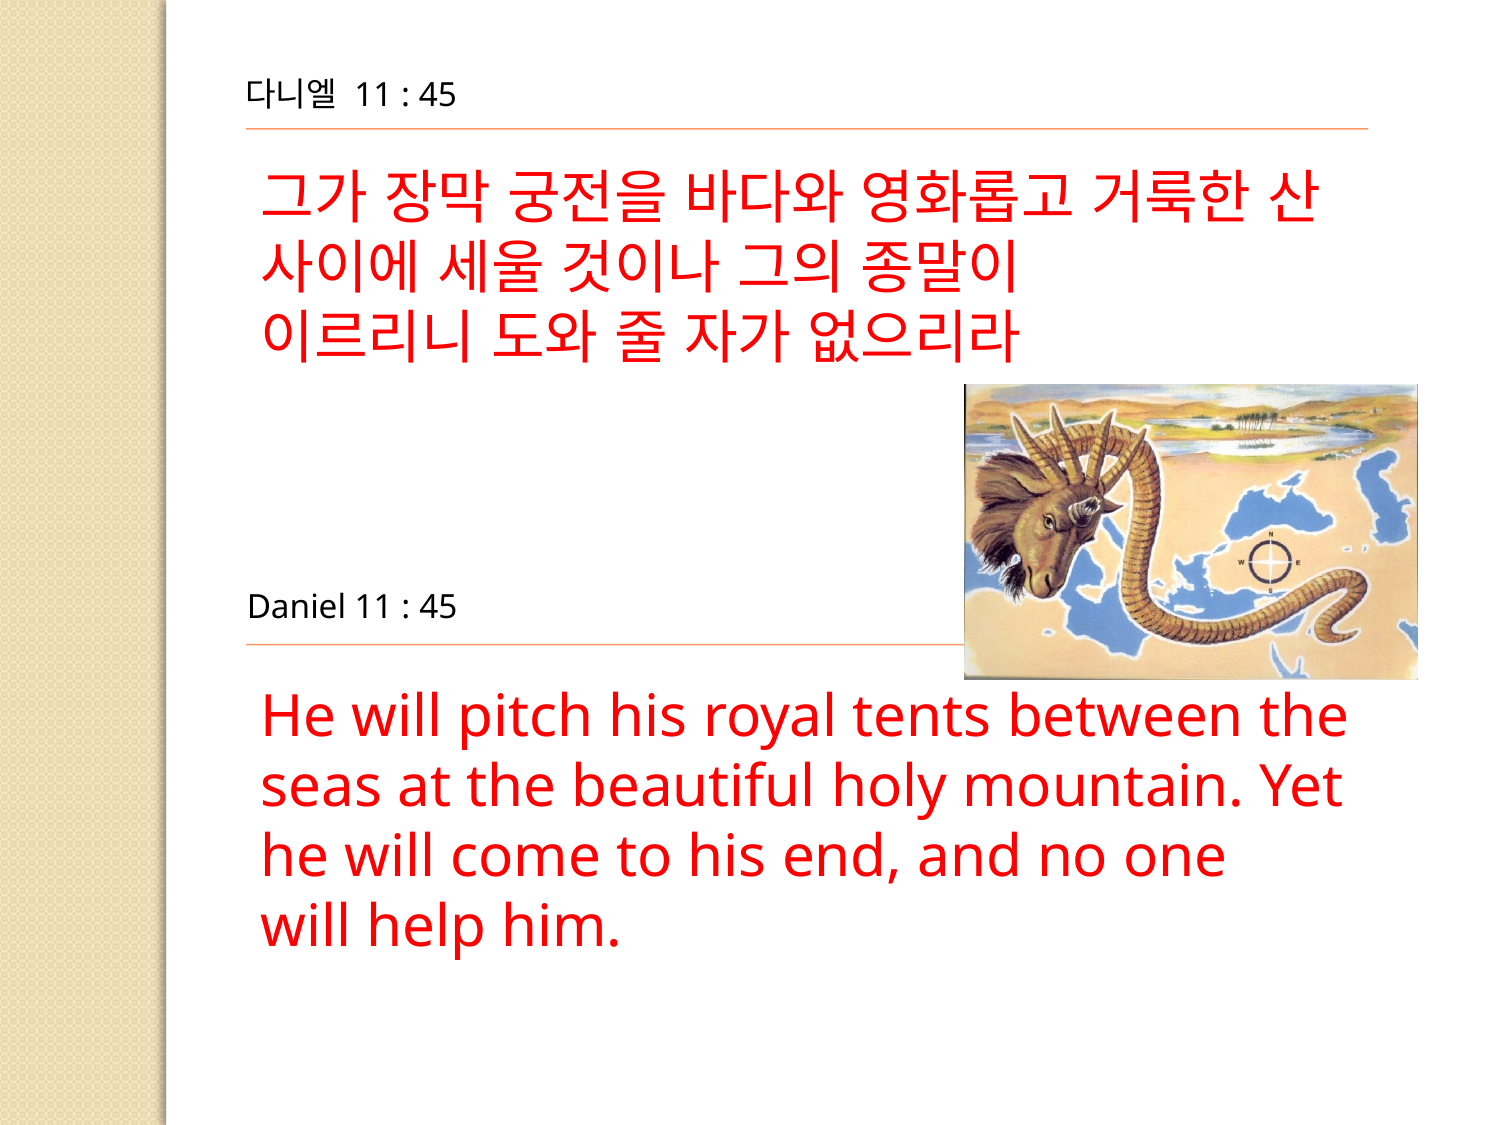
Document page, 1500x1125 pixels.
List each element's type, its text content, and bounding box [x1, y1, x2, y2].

text_box Daniel 11 : 45 [232, 577, 633, 638]
text_box 그가 장막 궁전을 바다와 영화롭고 거룩한 산 사이에 세울 것이나 그의 종말이 이르리니 도와 줄 자가 없으리라 [246, 152, 1371, 378]
text_box He will pitch his royal tents between the seas at the beautiful holy mountain. Yet he will come to his end, and no one will help him. [246, 670, 1371, 966]
picture [964, 384, 1419, 680]
text_box 다니엘 11 : 45 [230, 66, 586, 166]
